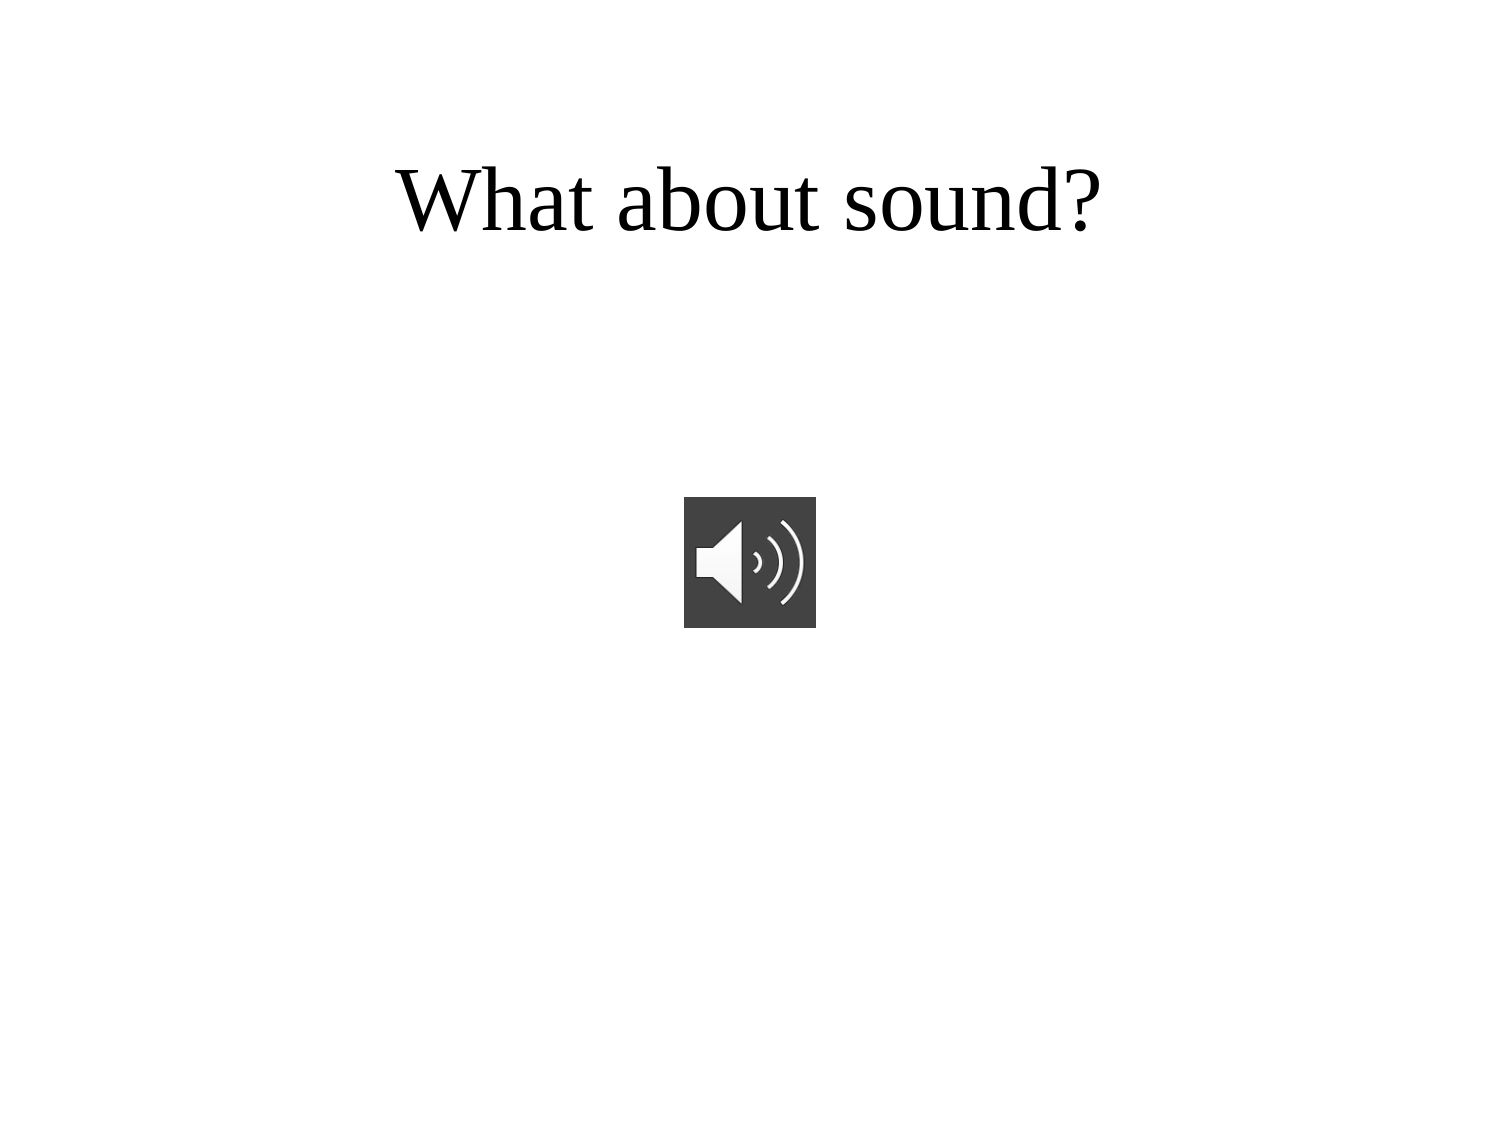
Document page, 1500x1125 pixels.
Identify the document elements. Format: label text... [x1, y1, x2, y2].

title What about sound? [112, 99, 1388, 288]
picture [683, 495, 817, 630]
